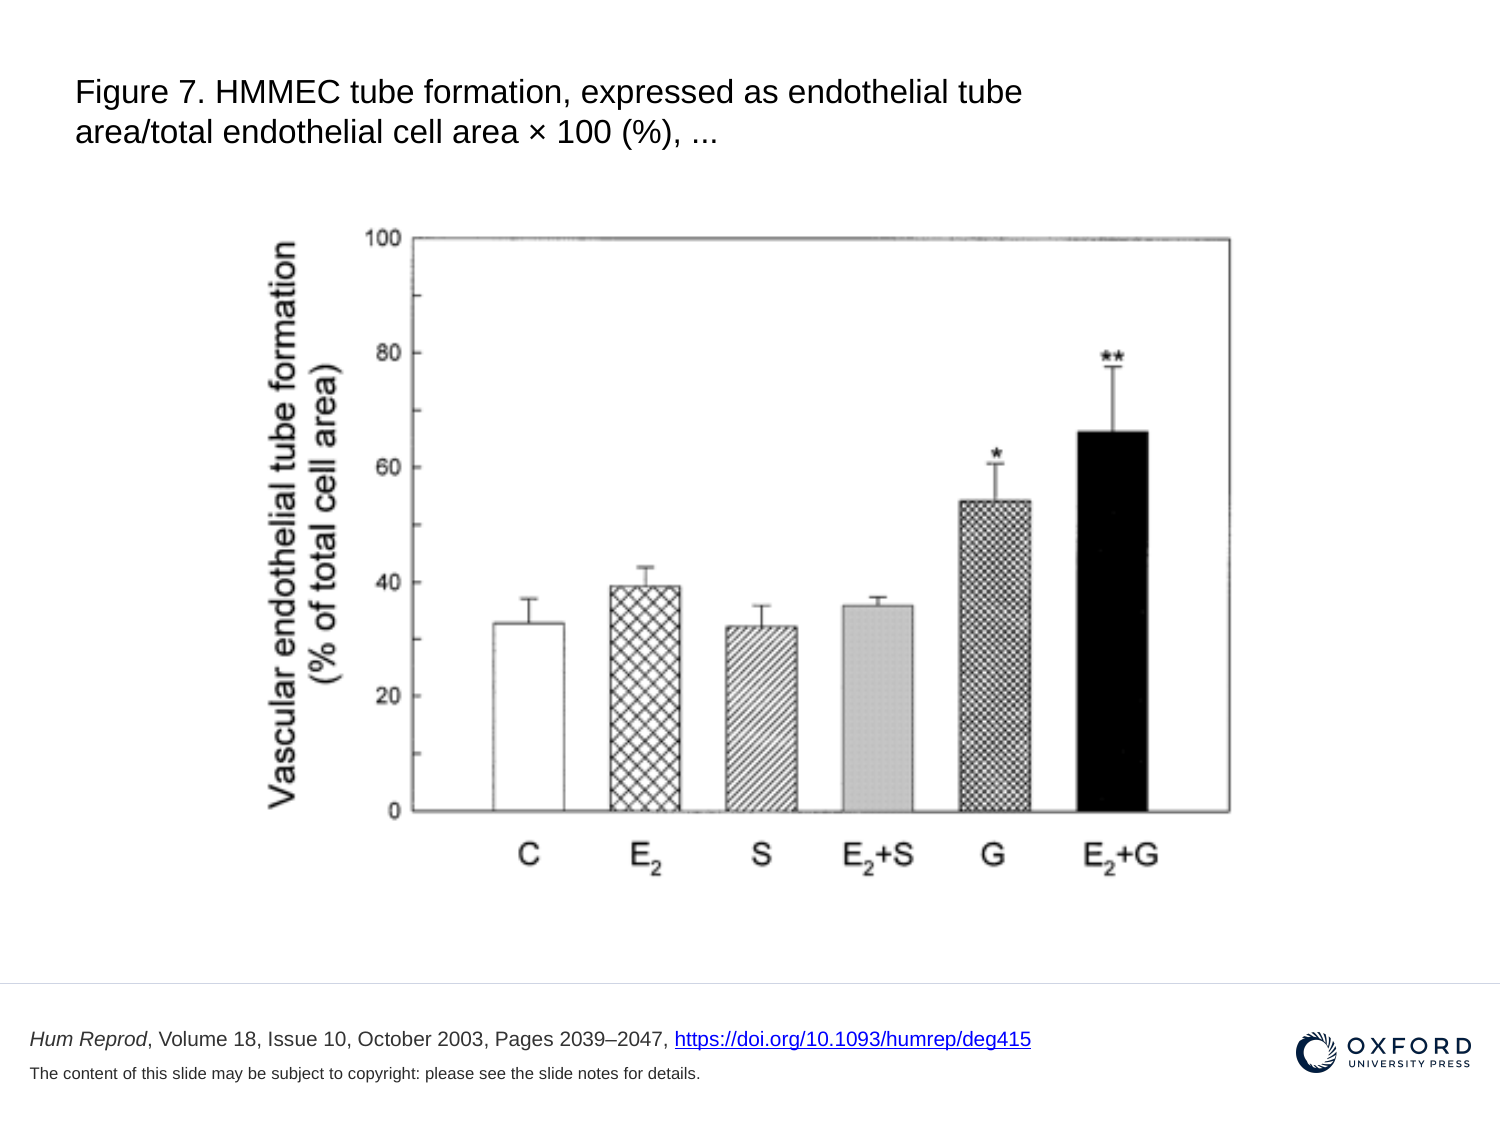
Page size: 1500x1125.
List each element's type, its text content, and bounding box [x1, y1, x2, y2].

picture [1296, 1032, 1471, 1073]
picture [262, 224, 1238, 884]
title Figure 7. HMMEC tube formation, expressed as endothelial tube area/total endothelial cell area × 100 (%), ... [75, 69, 1078, 171]
footer Hum Reprod, Volume 18, Issue 10, October 2003, Pages 2039–2047, https://doi.org/10.1093/humrep/deg415 The content of this slide may be subject to copyright: please see the slide notes for details. [0, 983, 1260, 1125]
